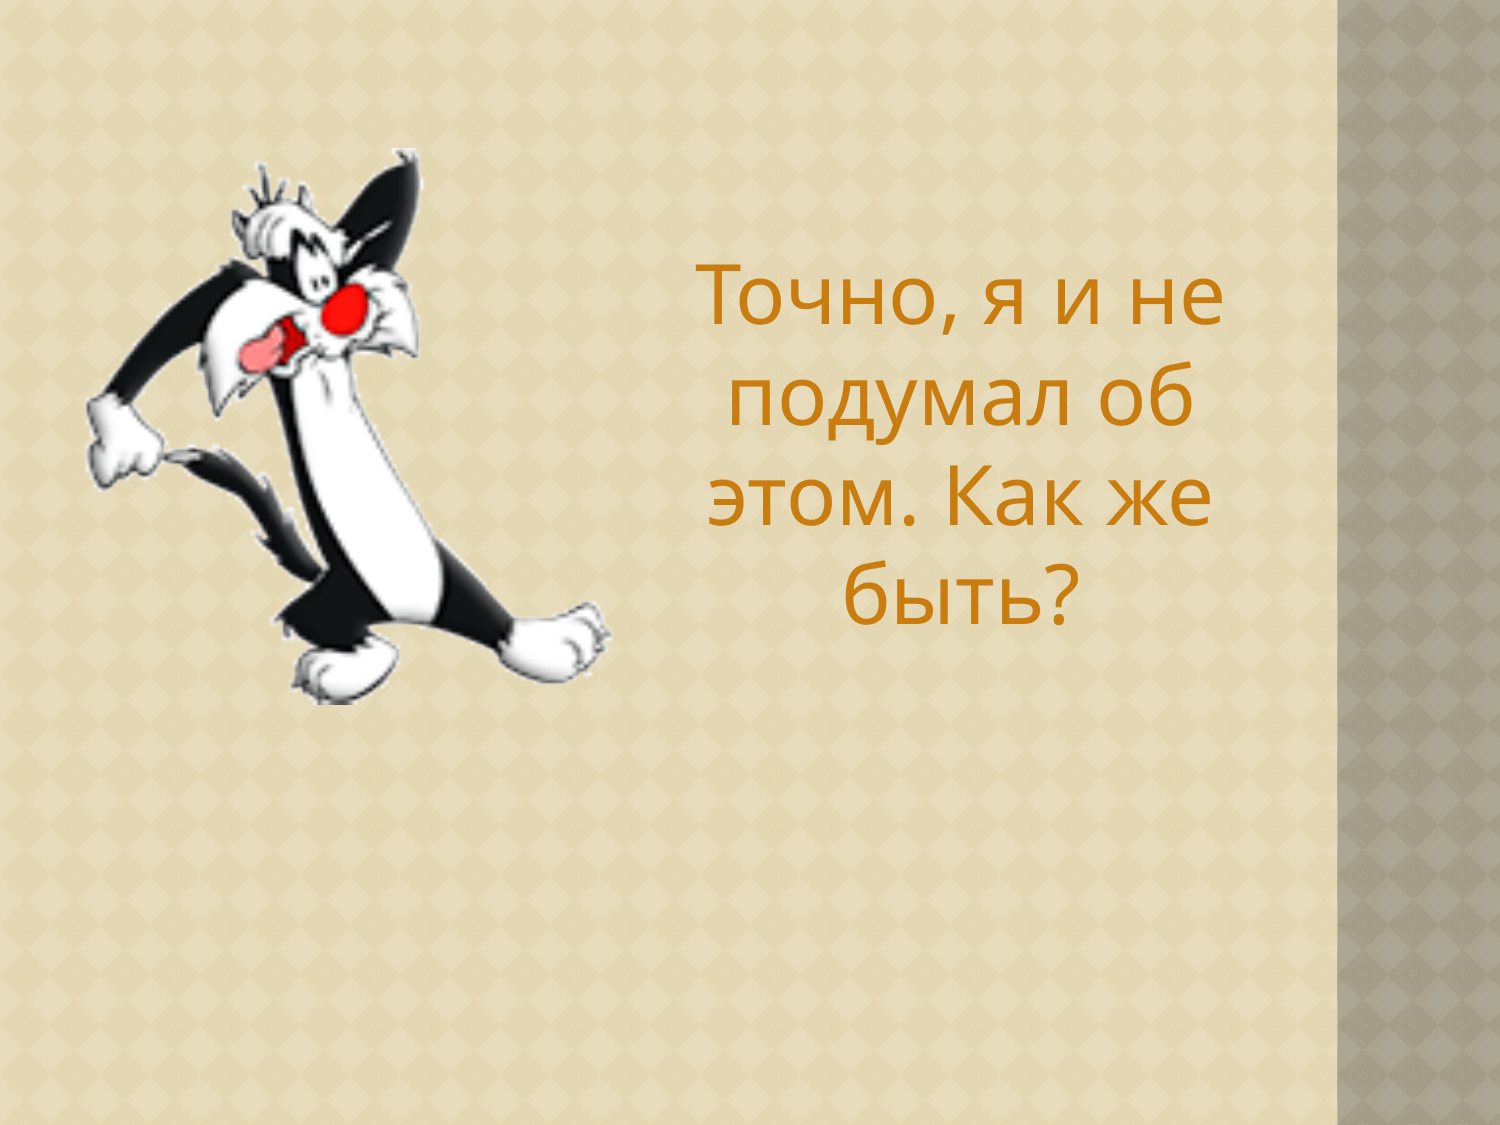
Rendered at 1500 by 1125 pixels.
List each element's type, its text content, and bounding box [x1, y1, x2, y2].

text_box Точно, я и не подумал об этом. Как же быть? [628, 234, 1325, 649]
picture [64, 148, 621, 705]
